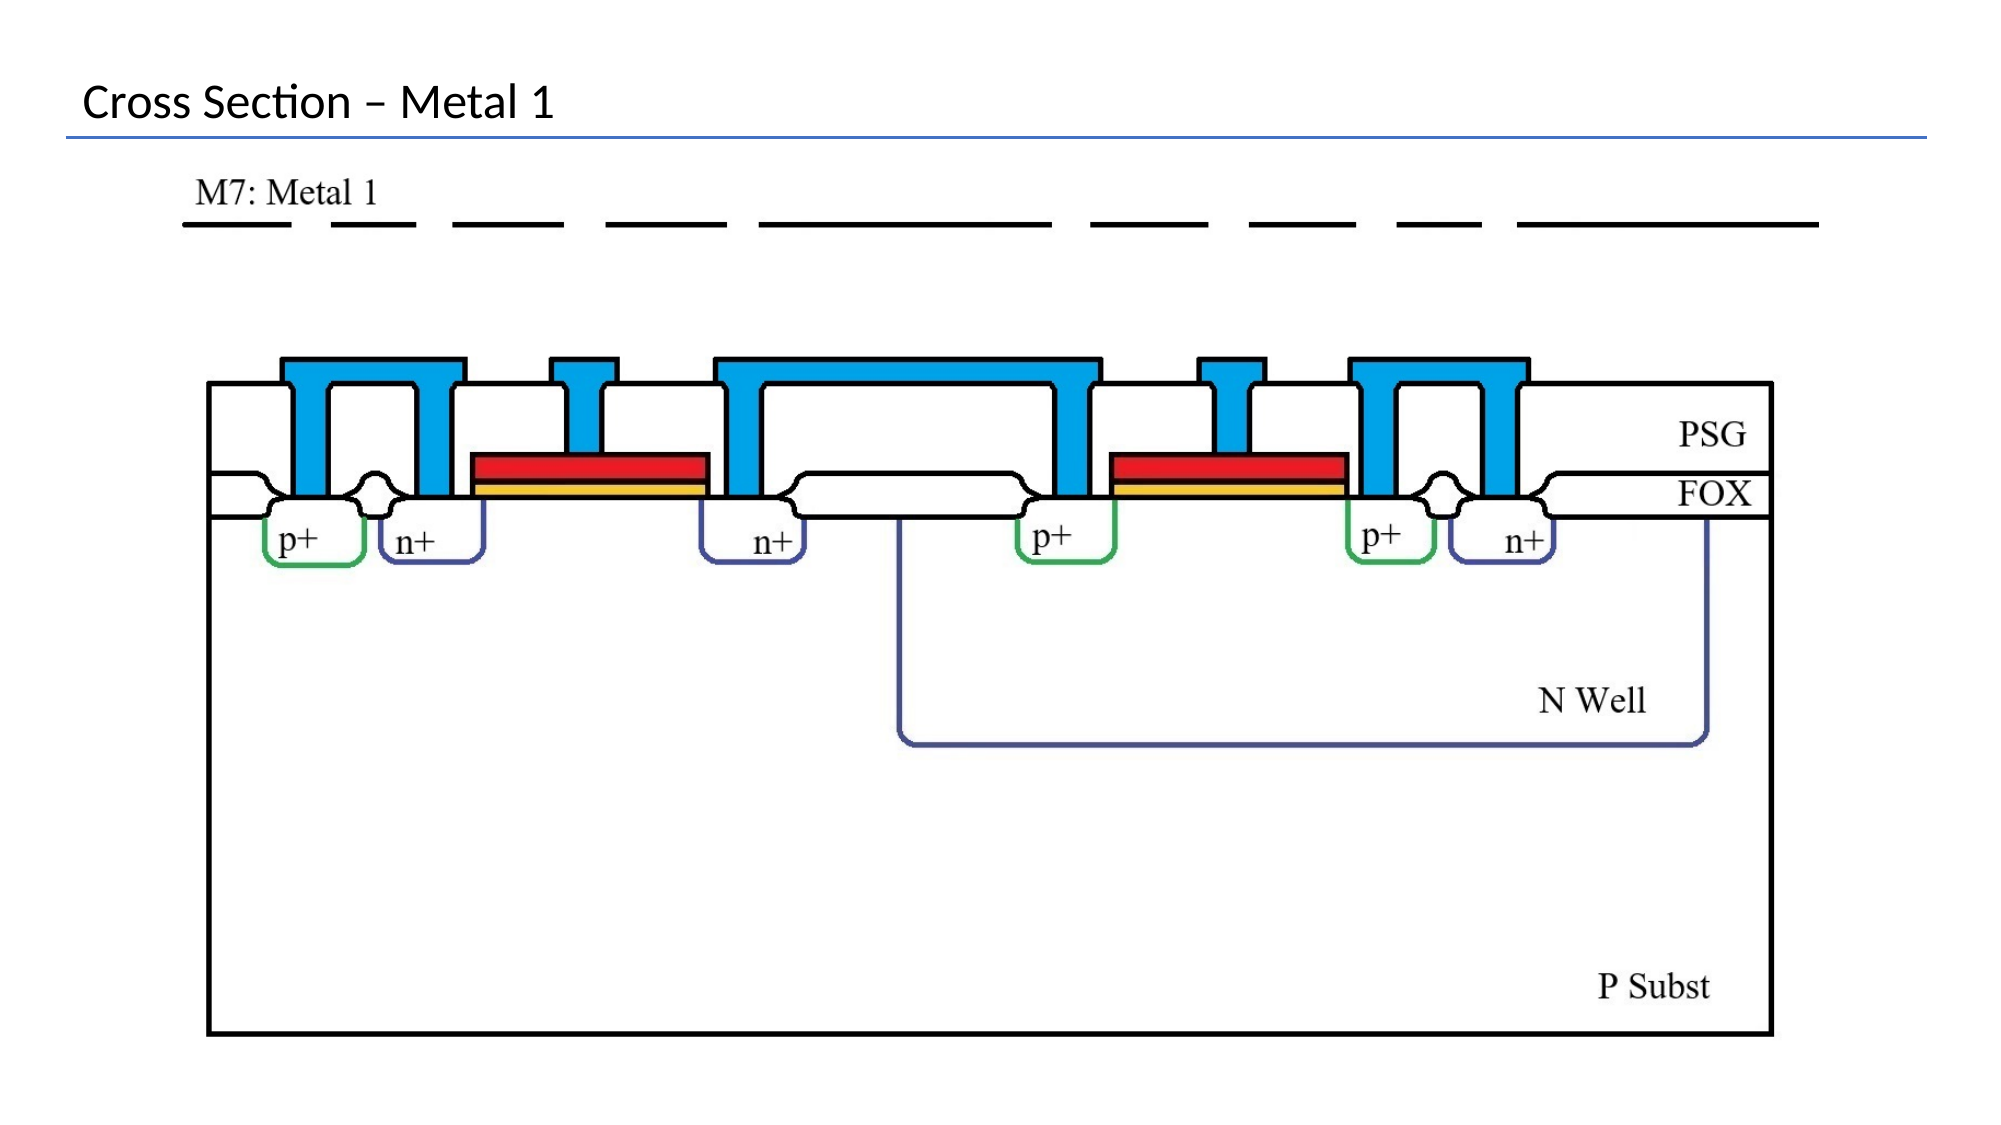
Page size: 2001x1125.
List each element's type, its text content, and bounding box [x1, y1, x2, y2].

text_box Cross Section – Metal 1 [68, 61, 571, 137]
picture [179, 164, 1819, 1062]
